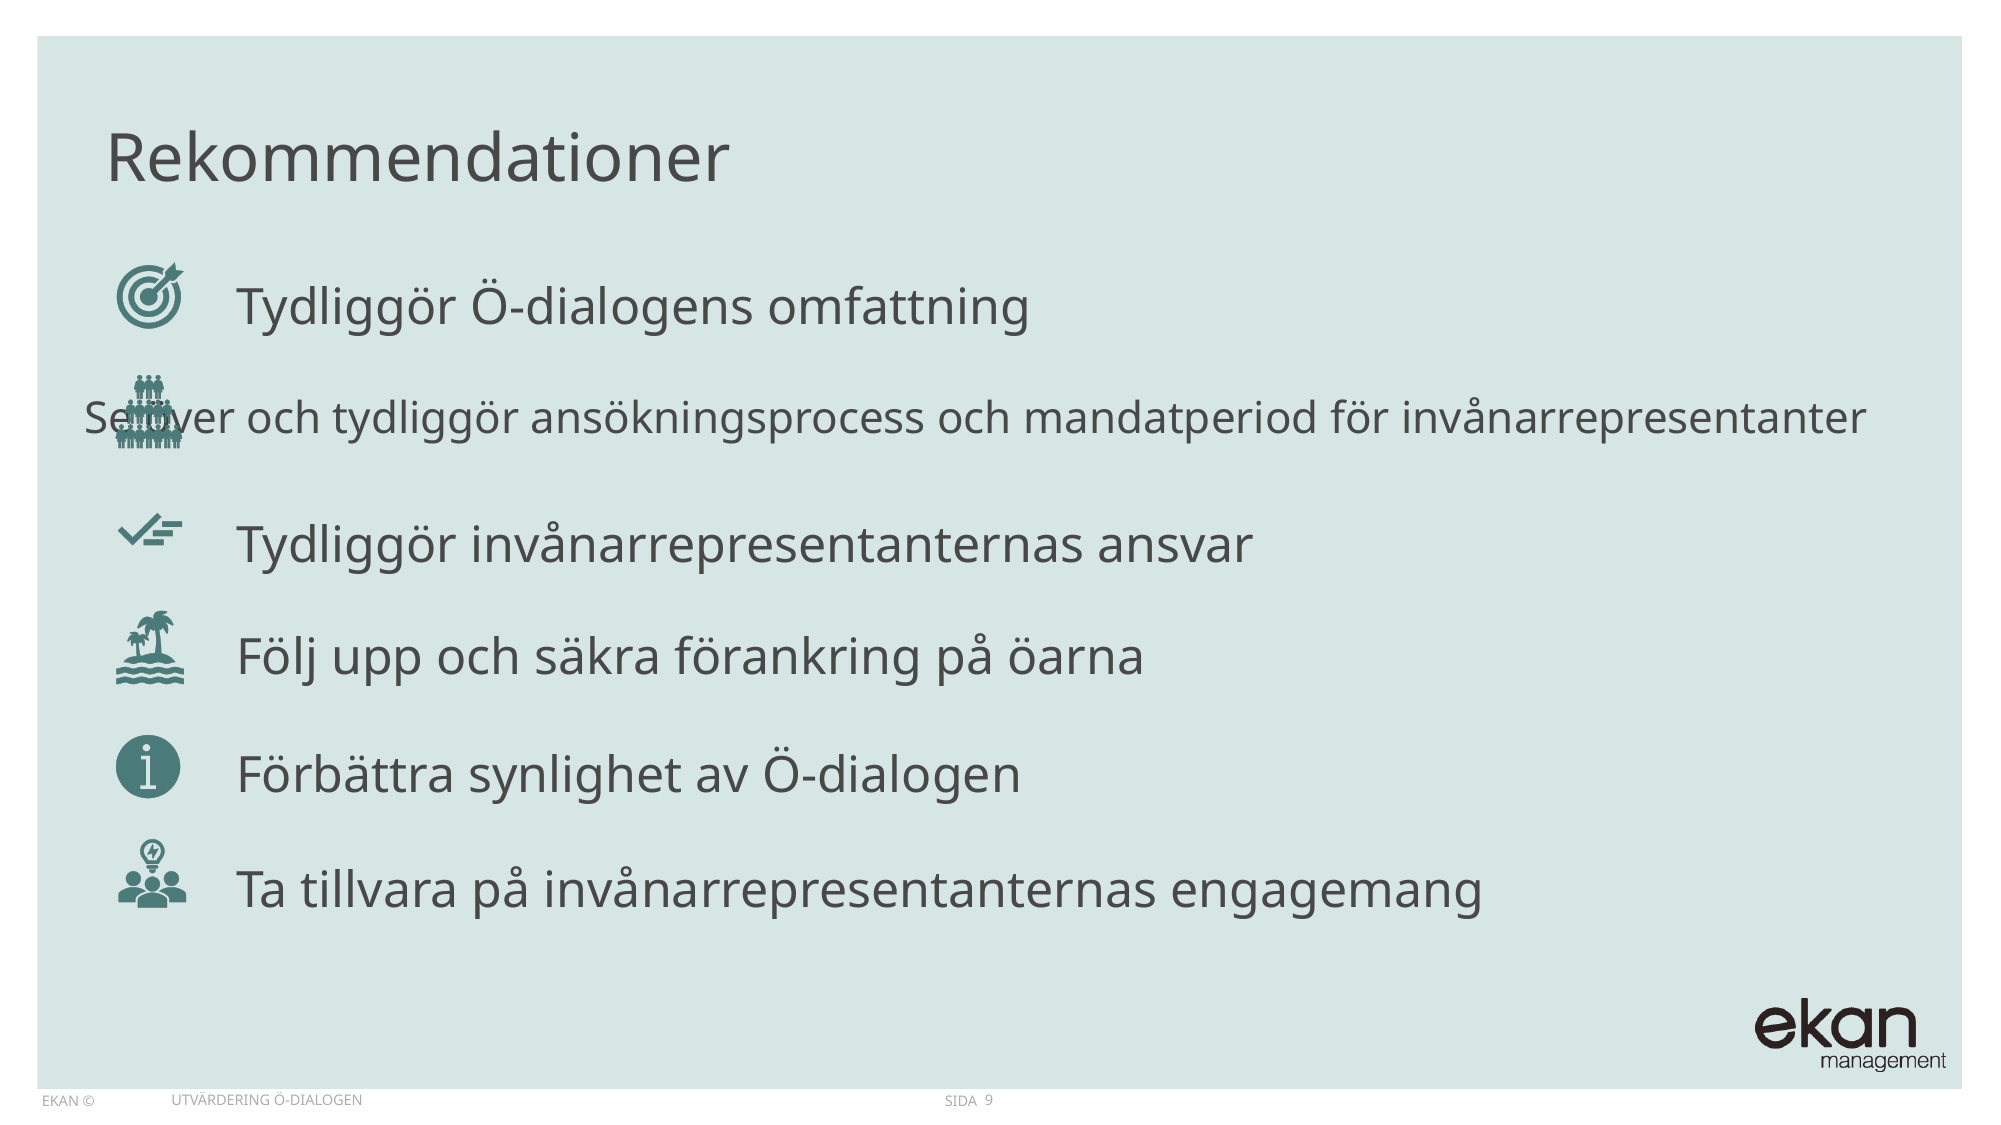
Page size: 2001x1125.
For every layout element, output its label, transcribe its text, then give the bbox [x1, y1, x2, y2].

picture [108, 727, 188, 807]
picture [108, 830, 196, 917]
text_box Ta tillvara på invånarrepresentanternas engagemang [70, 836, 1724, 964]
text_box Förbättra synlighet av Ö-dialogen [70, 704, 1724, 836]
picture [108, 372, 188, 451]
text_box Se över och tydliggör ansökningsprocess och mandatperiod för invånarrepresentanter [70, 355, 1930, 467]
text_box Tydliggör invånarrepresentanternas ansvar [70, 474, 1724, 606]
text_box Följ upp och säkra förankring på öarna [70, 606, 1724, 704]
picture [110, 608, 190, 687]
picture [1755, 998, 1946, 1072]
picture [110, 492, 190, 571]
picture [110, 256, 190, 335]
list Tydliggör Ö-dialogens omfattning [70, 236, 1724, 355]
title Rekommendationer [105, 76, 1674, 282]
footer Utvärdering ö-dialogen [171, 1089, 916, 1113]
slide_number 9 [984, 1089, 1021, 1113]
